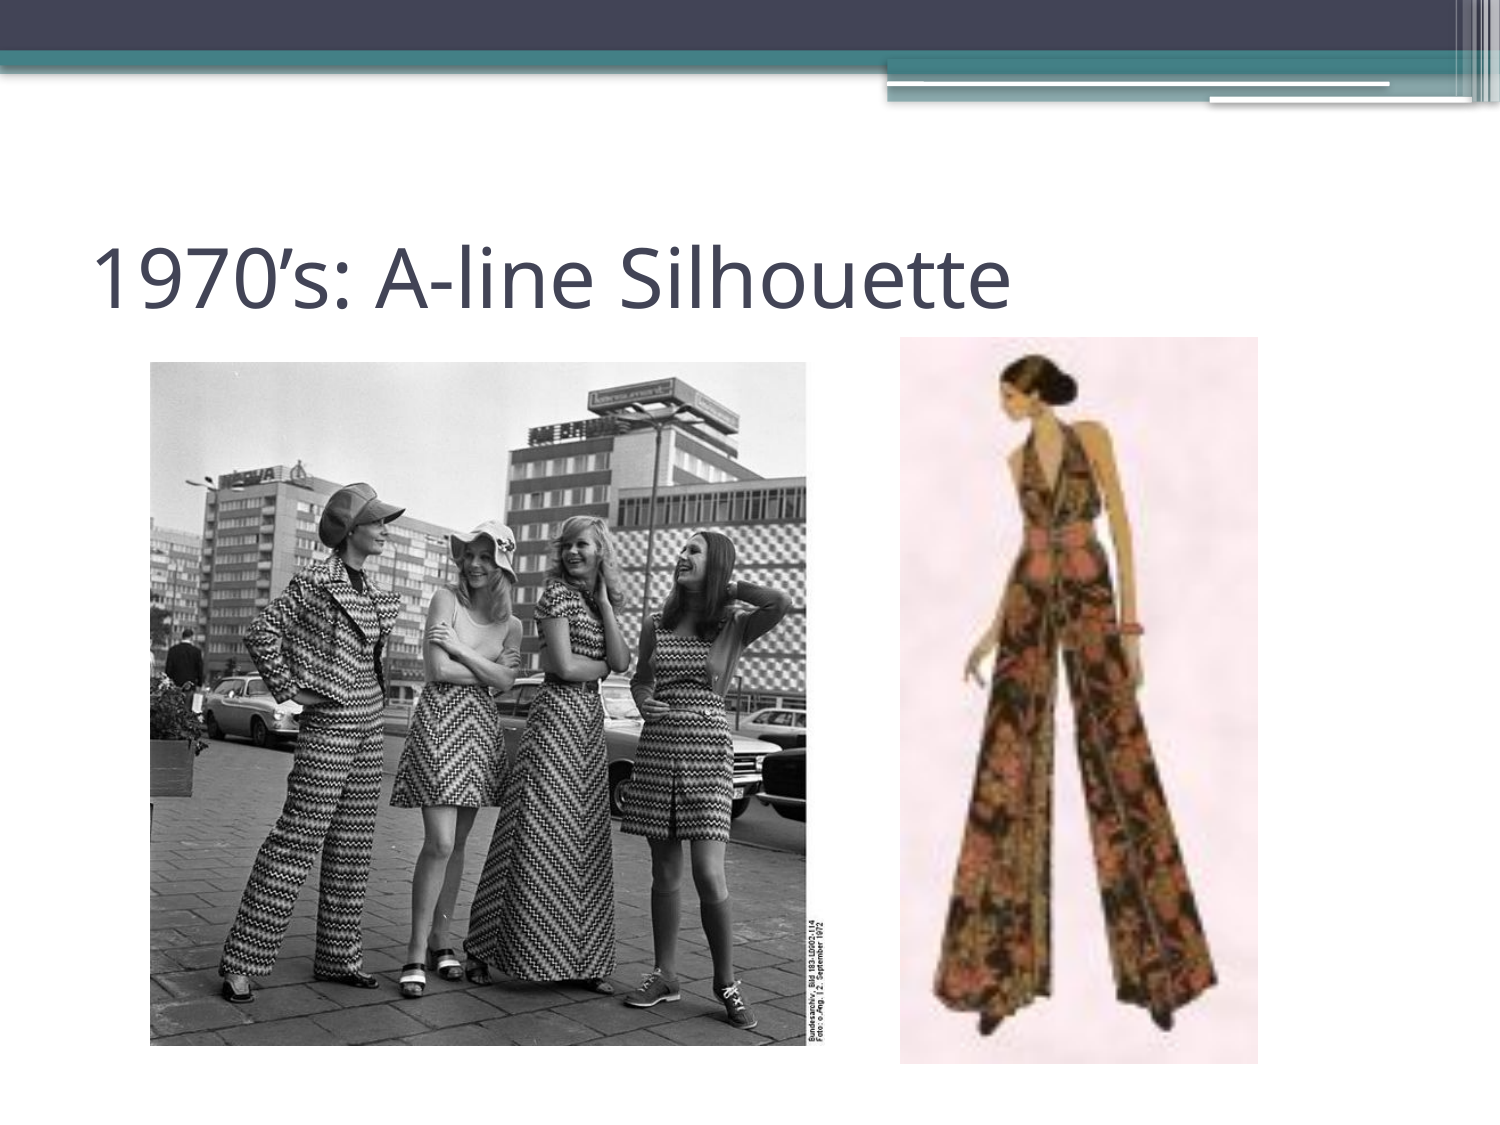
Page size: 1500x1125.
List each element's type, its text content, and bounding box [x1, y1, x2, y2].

title 1970’s: A-line Silhouette [75, 187, 1425, 363]
picture [149, 362, 826, 1046]
picture [899, 337, 1258, 1065]
